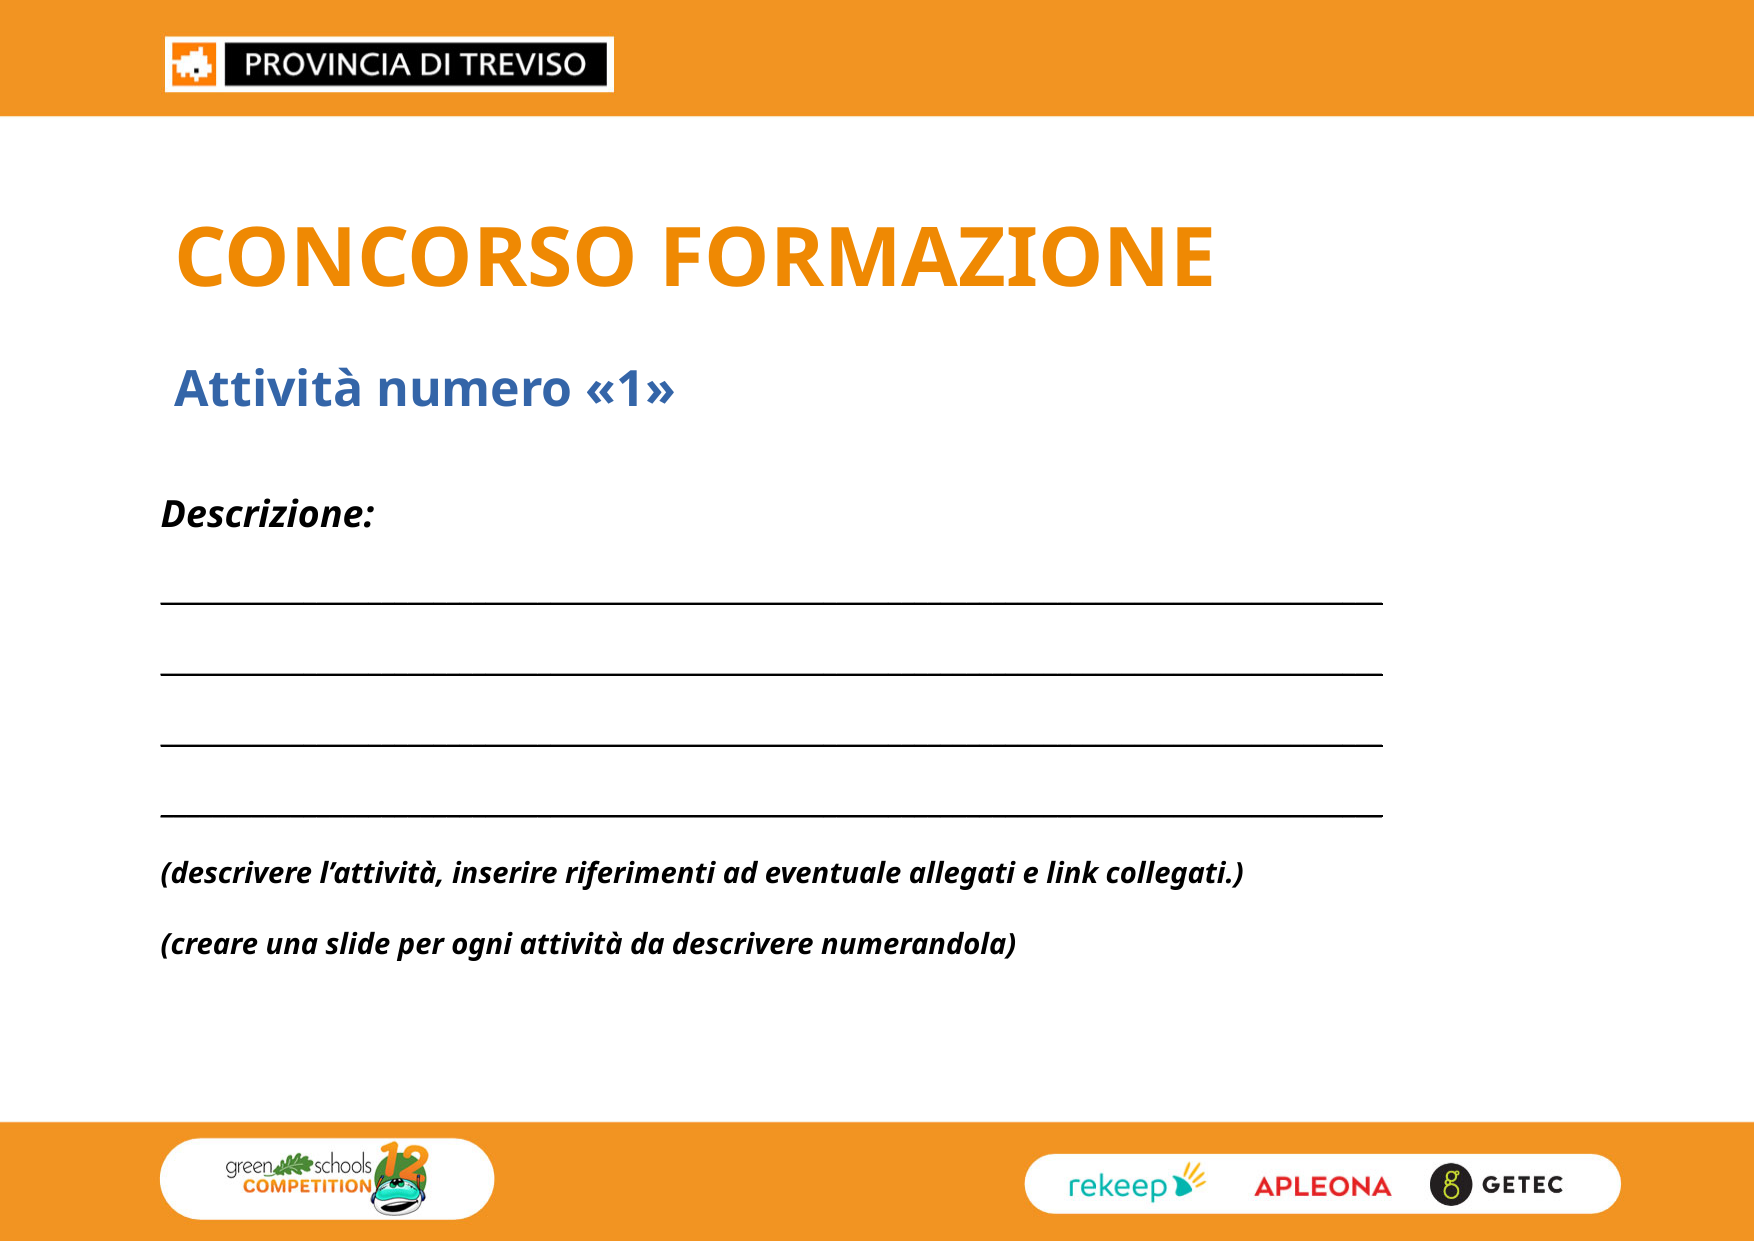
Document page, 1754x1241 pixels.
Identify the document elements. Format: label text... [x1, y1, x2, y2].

text_box Attività numero «1» [159, 354, 1593, 455]
picture [0, 0, 1754, 1241]
text_box CONCORSO FORMAZIONE [159, 207, 1620, 313]
text_box Descrizione: ______________________________________________________________________________________________ ______________________________________________________________________________________________ ______________________________________________________________________________________________ ______________________________________________________________________________________________ (descrivere l’attività, inserire riferimenti ad eventuale allegati e link collegati.) (creare una slide per ogni attività da descrivere numerandola) [145, 477, 1607, 1033]
